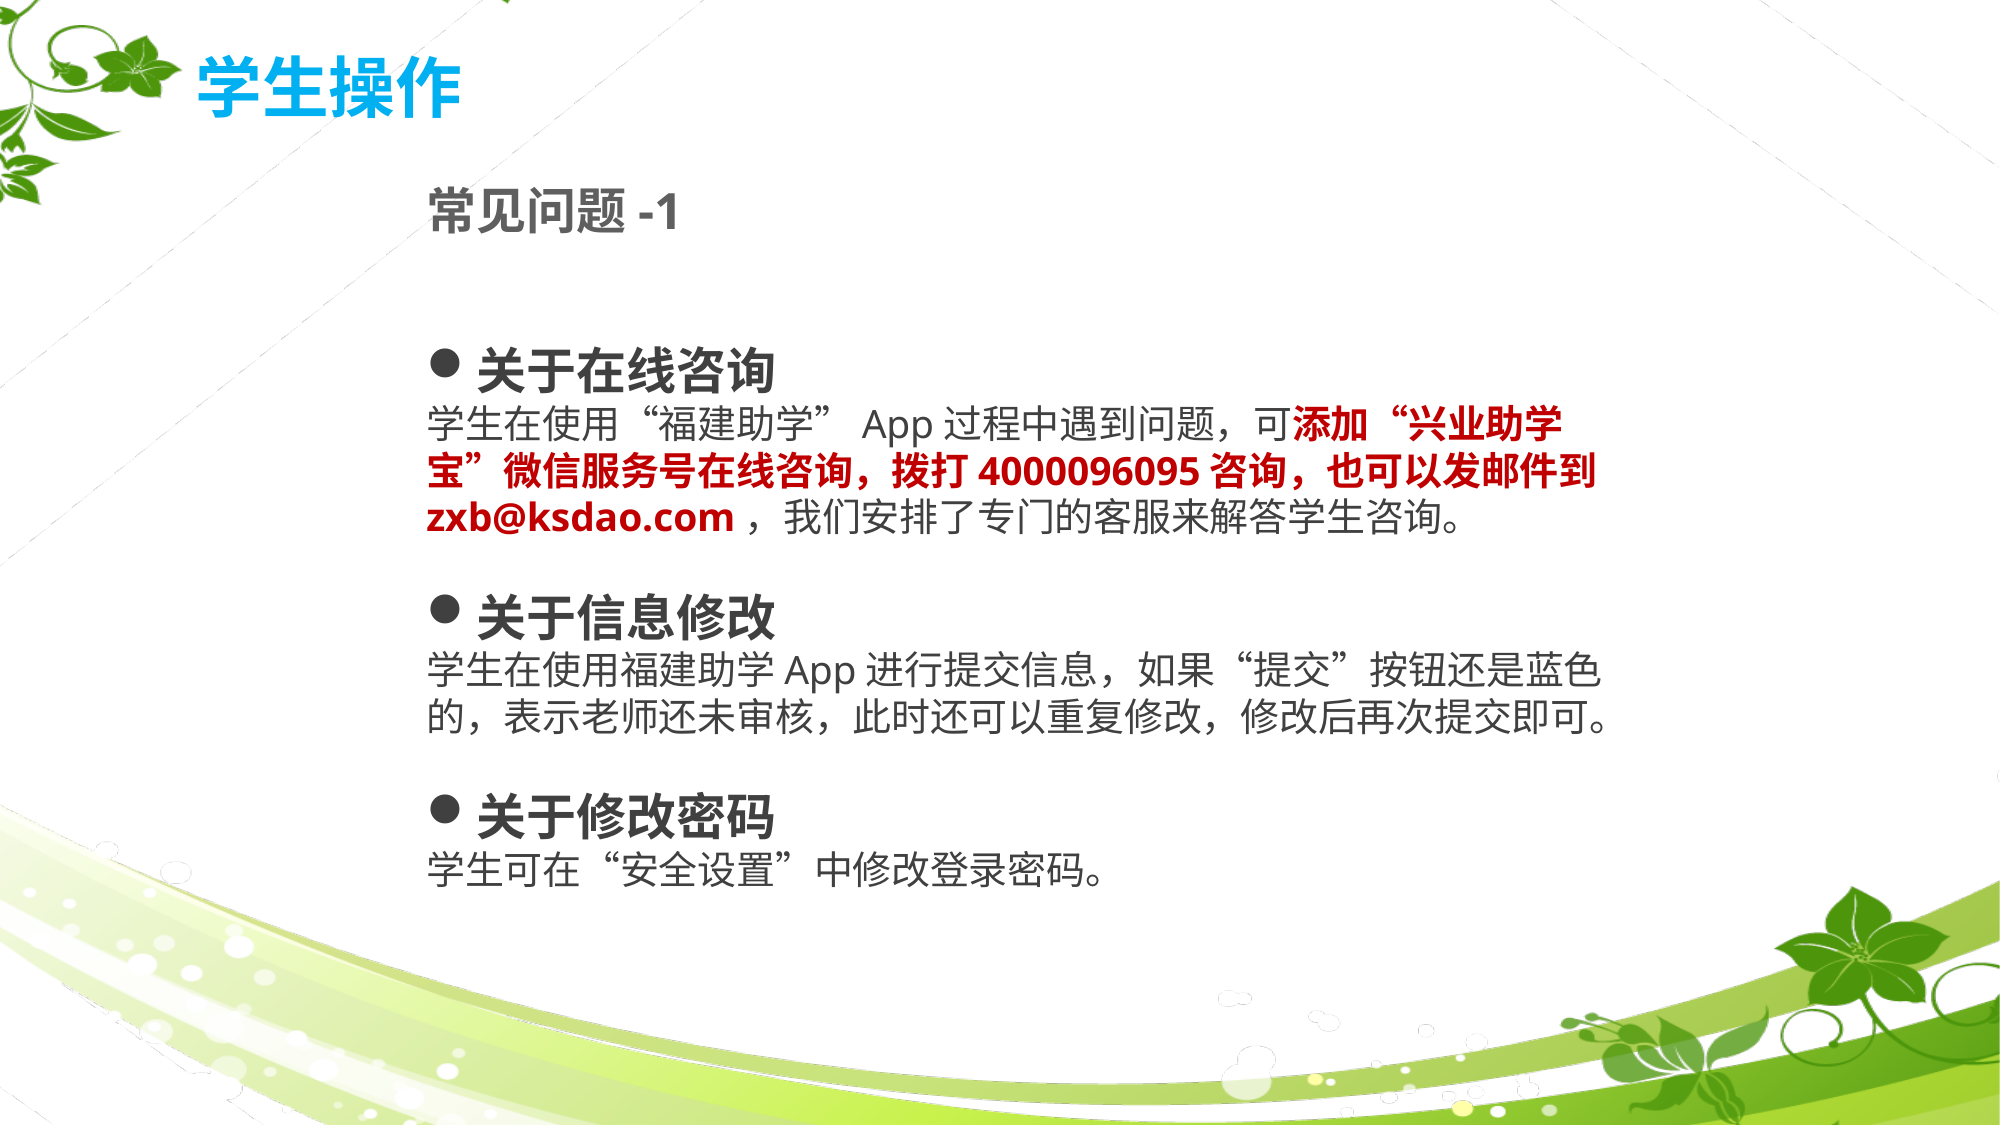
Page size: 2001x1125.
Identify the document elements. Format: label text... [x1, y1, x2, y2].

text_box 关于在线咨询 学生在使用“福建助学”App过程中遇到问题，可添加“兴业助学宝”微信服务号在线咨询，拨打4000096095咨询，也可以发邮件到zxb@ksdao.com，我们安排了专门的客服来解答学生咨询。 关于信息修改 学生在使用福建助学App进行提交信息，如果“提交”按钮还是蓝色的，表示老师还未审核，此时还可以重复修改，修改后再次提交即可。 关于修改密码 学生可在“安全设置”中修改登录密码。 [411, 272, 1649, 1040]
text_box 学生操作 [180, 29, 1421, 142]
picture [0, 0, 2000, 1125]
text_box 常见问题-1 [409, 144, 1563, 274]
